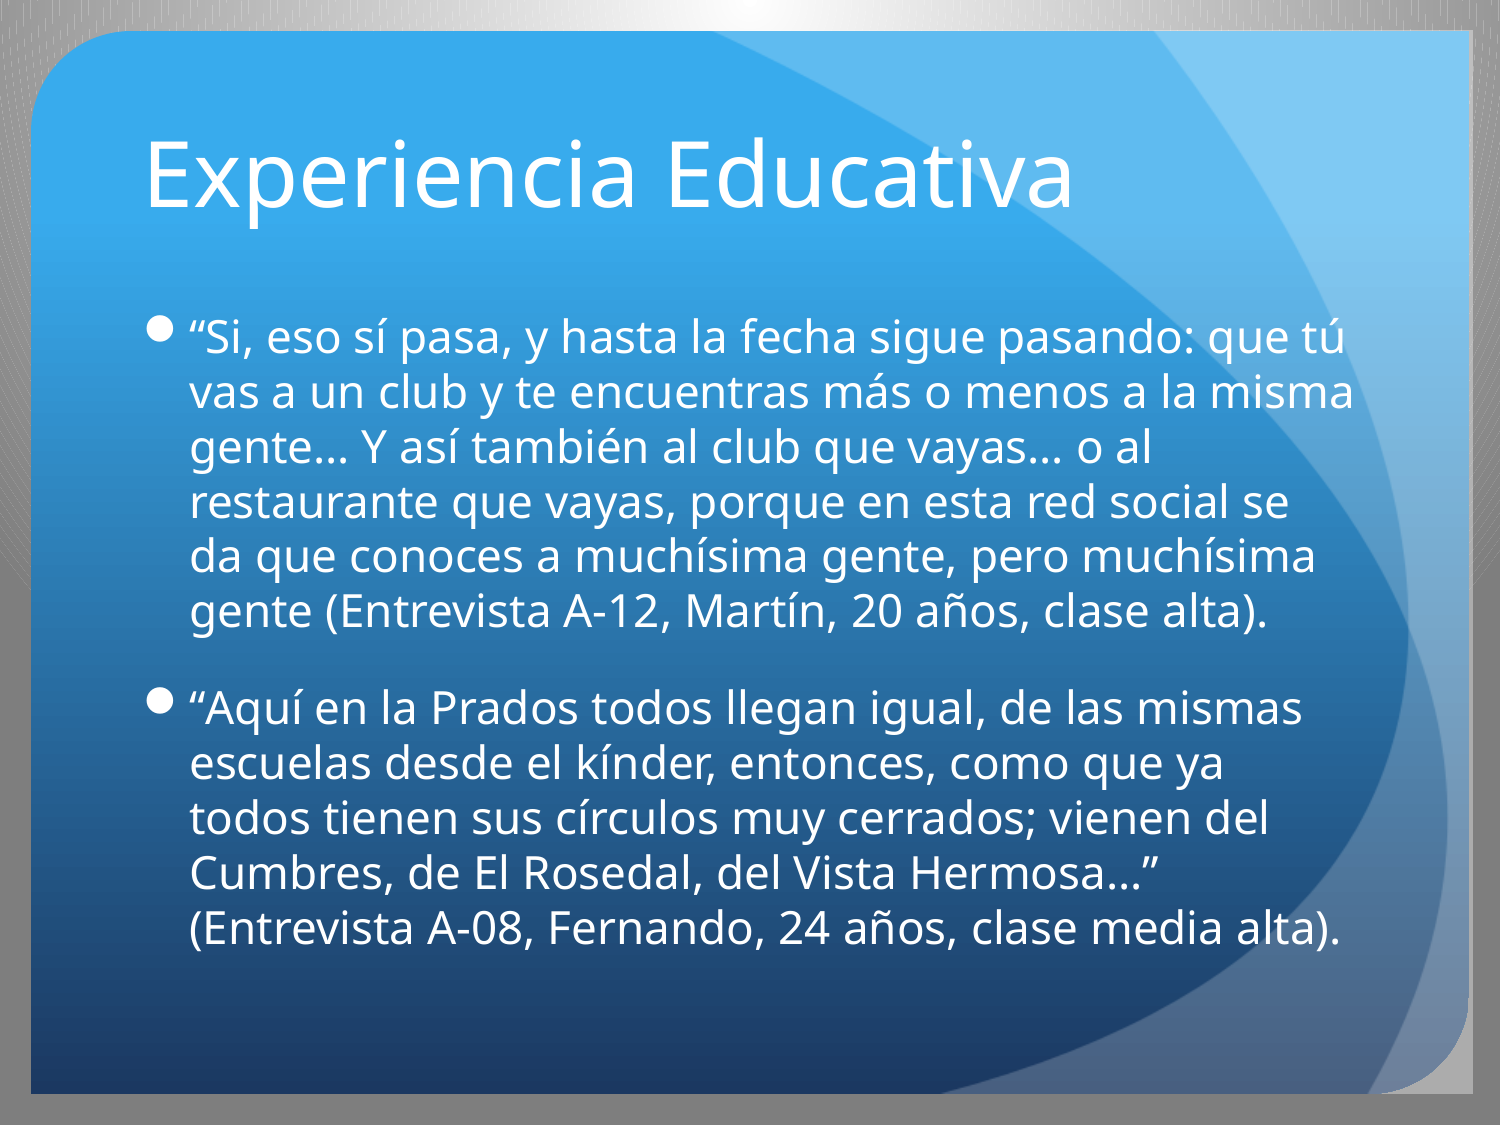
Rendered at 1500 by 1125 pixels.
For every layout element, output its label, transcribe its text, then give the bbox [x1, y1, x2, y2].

list “Si, eso sí pasa, y hasta la fecha sigue pasando: que tú vas a un club y te encuentras más o menos a la misma gente… Y así también al club que vayas… o al restaurante que vayas, porque en esta red social se da que conoces a muchísima gente, pero muchísima gente (Entrevista A-12, Martín, 20 años, clase alta). “Aquí en la Prados todos llegan igual, de las mismas escuelas desde el kínder, entonces, como que ya todos tienen sus círculos muy cerrados; vienen del Cumbres, de El Rosedal, del Vista Hermosa…” (Entrevista A-08, Fernando, 24 años, clase media alta). [127, 299, 1372, 991]
title Experiencia Educativa [127, 62, 1372, 234]
picture [24, 30, 1473, 1094]
